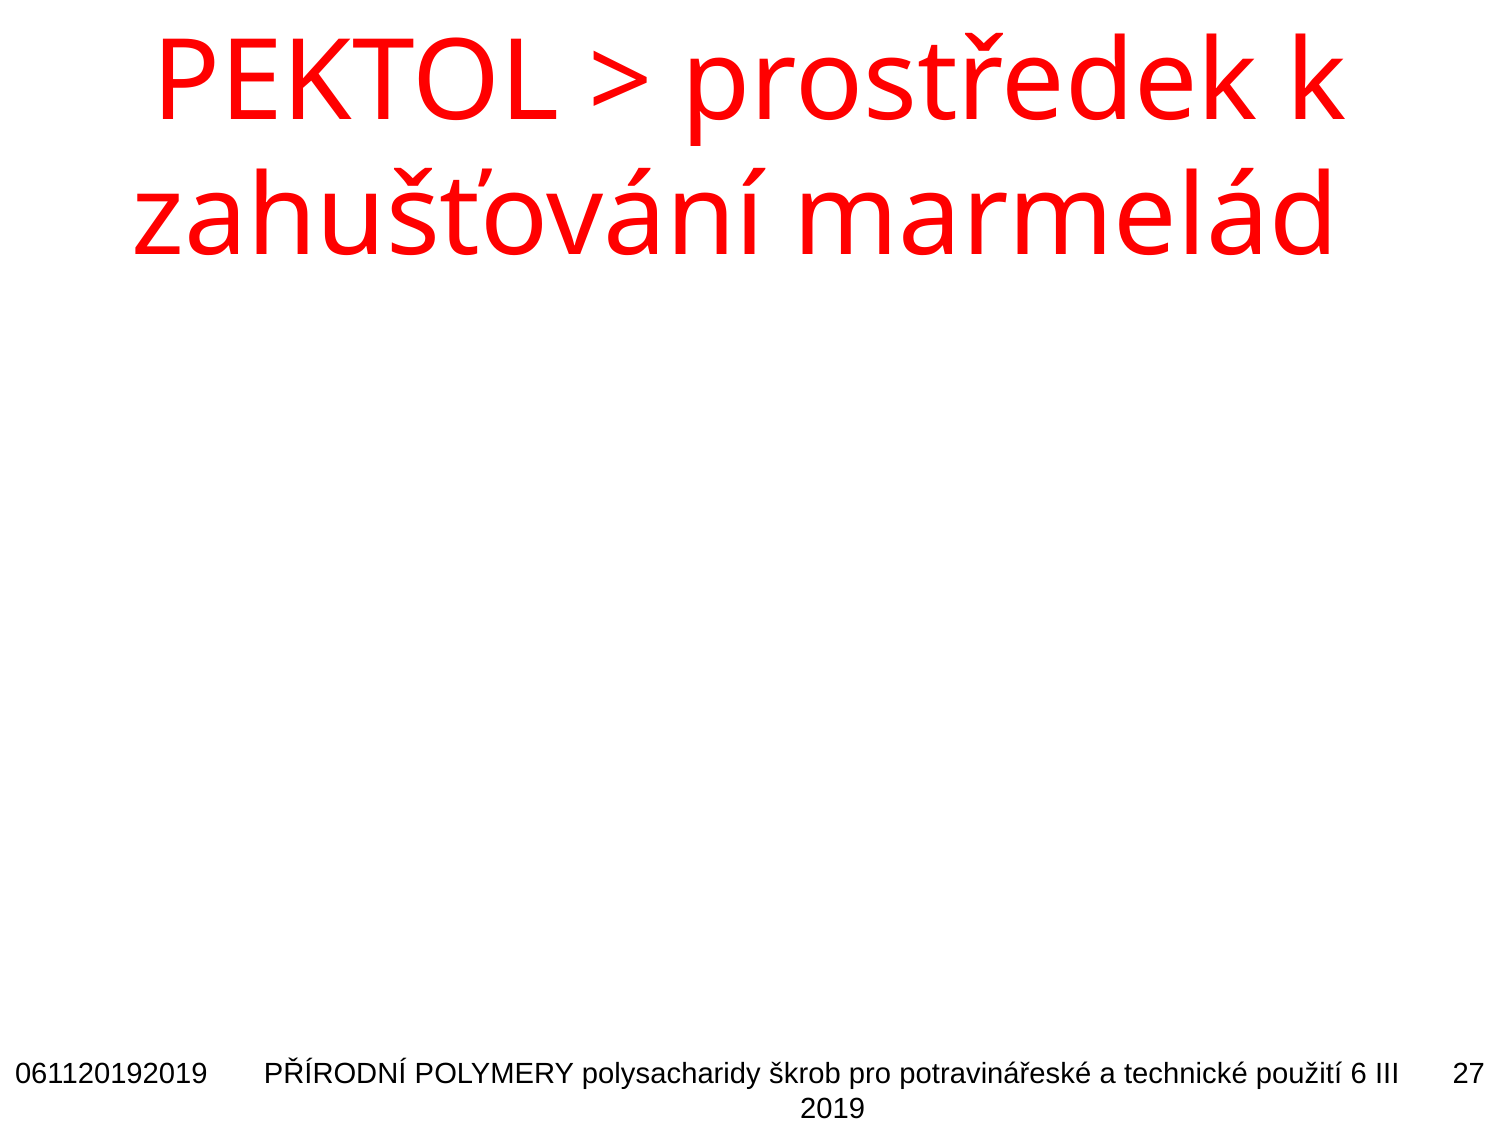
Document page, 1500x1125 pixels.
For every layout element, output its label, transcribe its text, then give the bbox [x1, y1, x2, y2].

slide_number 061120192019 [0, 1046, 229, 1125]
text_box PEKTOL > prostředek k zahušťování marmelád [0, 0, 1500, 285]
slide_number 27 [1399, 1046, 1500, 1125]
footer PŘÍRODNÍ POLYMERY polysacharidy škrob pro potravinářeské a technické použití 6 III 2019 [229, 1046, 1399, 1125]
